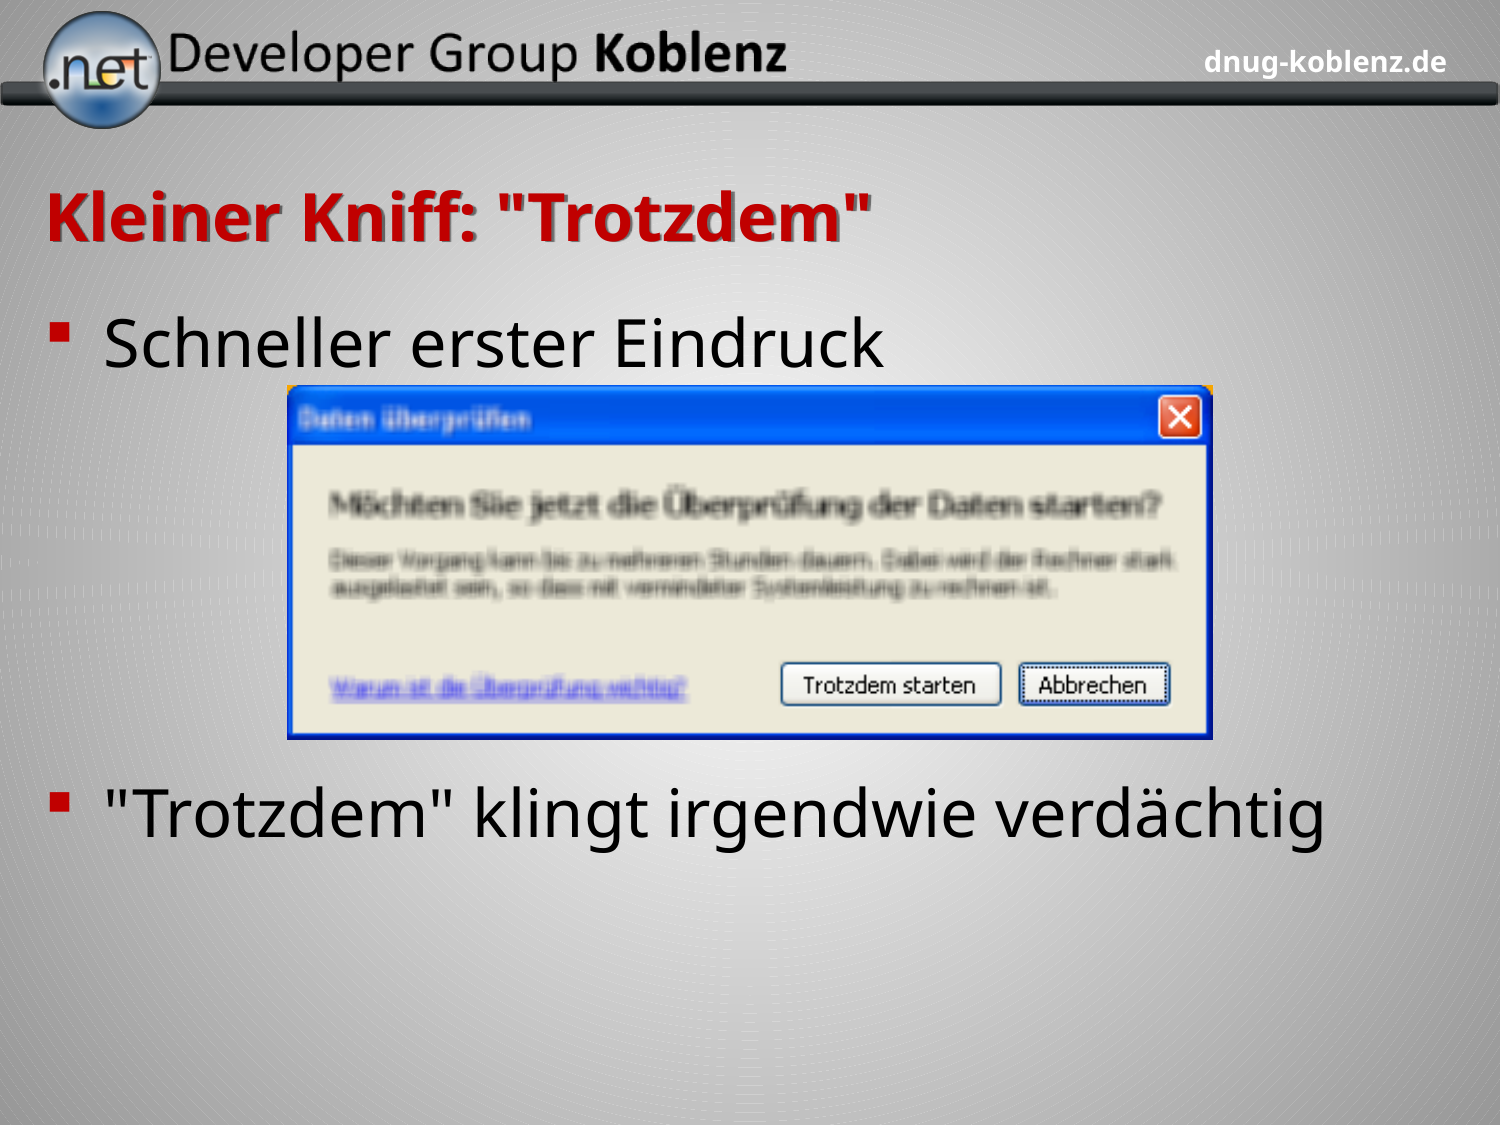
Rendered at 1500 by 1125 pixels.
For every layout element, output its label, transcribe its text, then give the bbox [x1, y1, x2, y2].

picture [0, 11, 1500, 129]
list Schneller erster Eindruck "Trotzdem" klingt irgendwie verdächtig [29, 292, 1471, 1125]
title Kleiner Kniff: "Trotzdem" [29, 136, 1471, 292]
picture [287, 385, 1213, 740]
